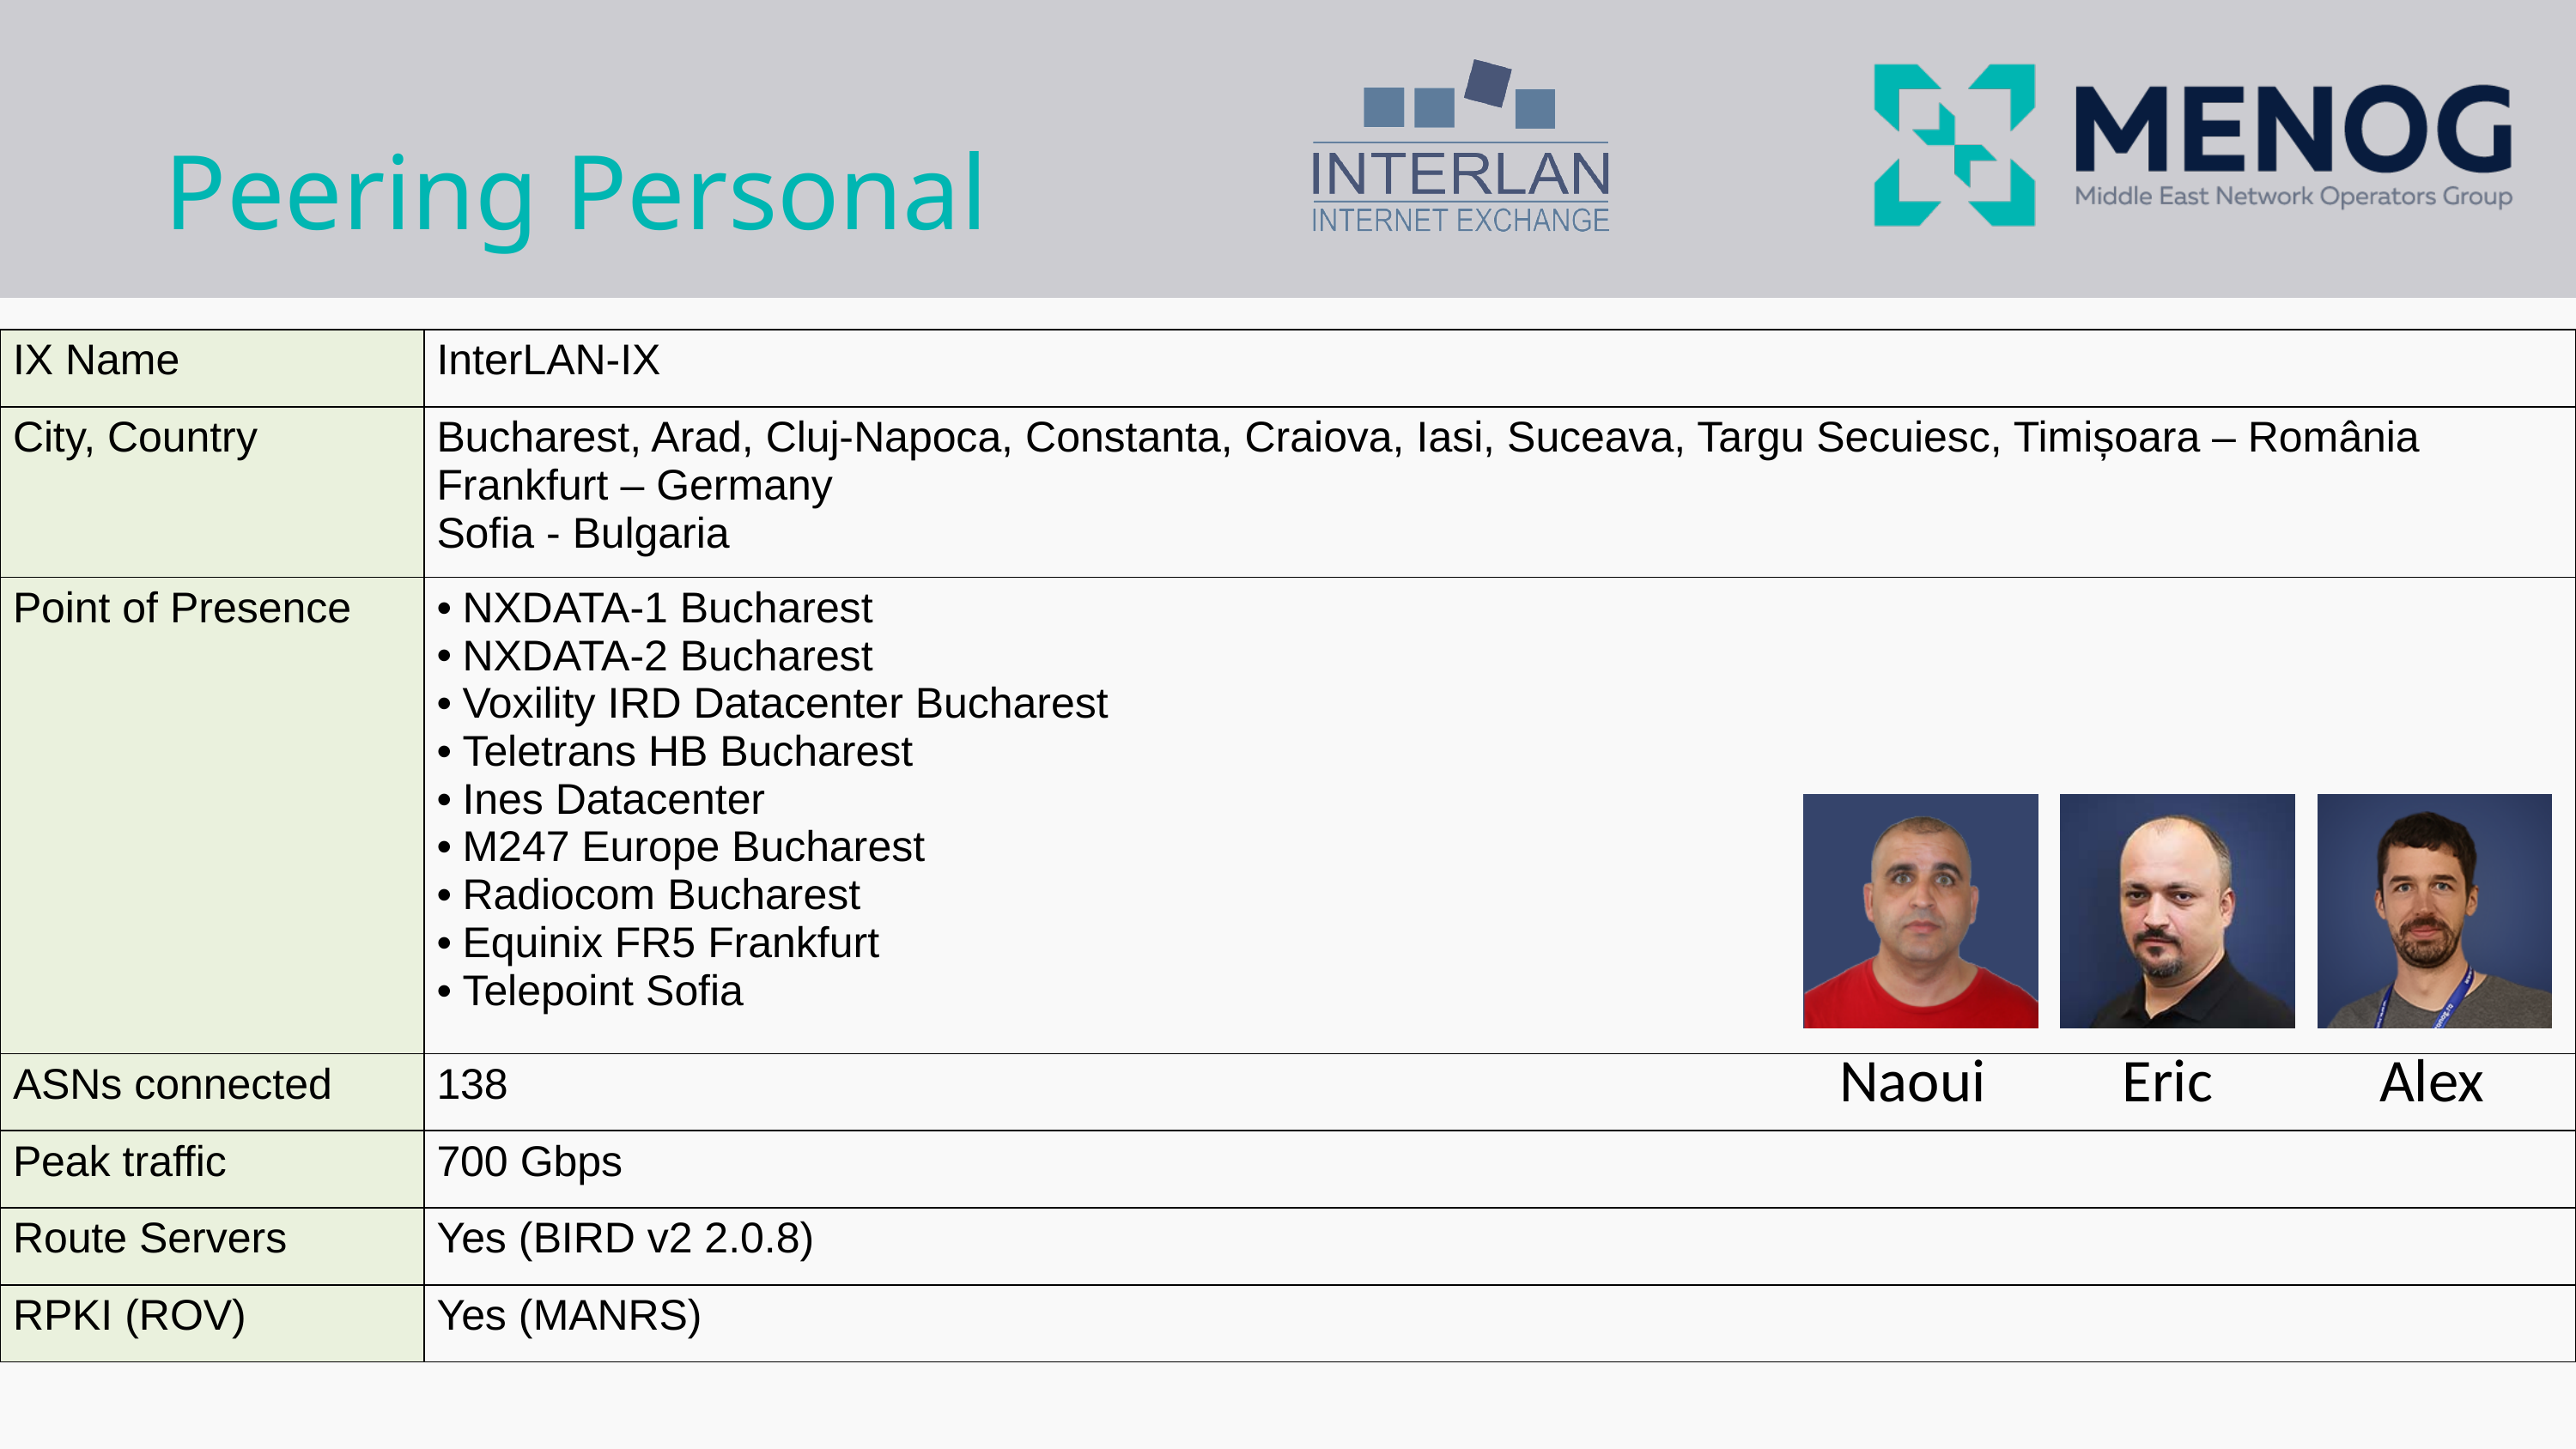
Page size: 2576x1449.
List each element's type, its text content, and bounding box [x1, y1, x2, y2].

picture [1867, 58, 2521, 232]
picture [1312, 58, 1609, 232]
picture [2060, 794, 2295, 1029]
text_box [0, 276, 2576, 1449]
picture [1803, 794, 2038, 1029]
picture [2317, 794, 2553, 1029]
text_box Peering Personal [164, 117, 1386, 251]
